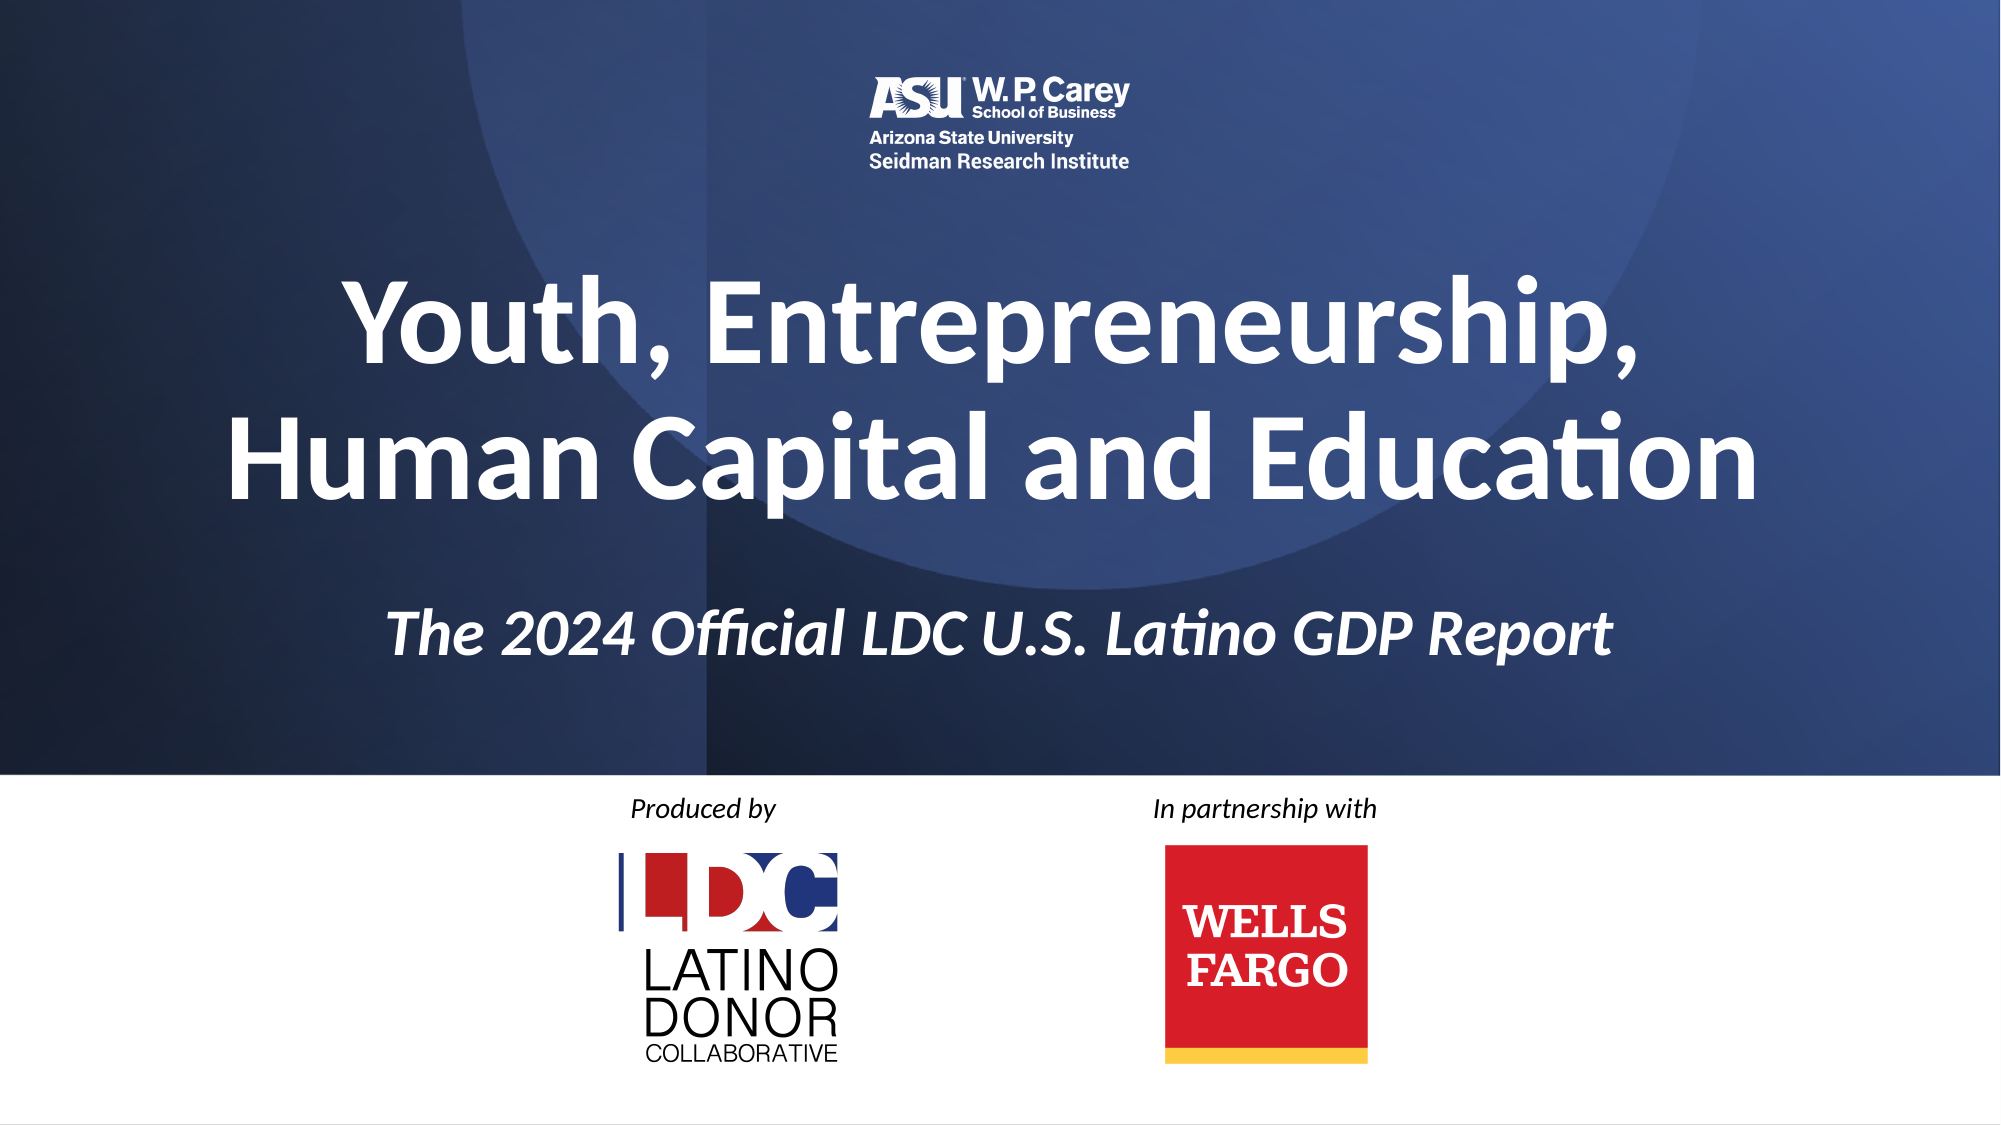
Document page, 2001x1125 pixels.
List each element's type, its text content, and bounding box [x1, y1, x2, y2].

subtitle The 2024 Official LDC U.S. Latino GDP Report [249, 590, 1750, 713]
title Youth, Entrepreneurship, Human Capital and Education [207, 229, 1779, 535]
picture [0, 0, 2001, 1125]
text_box In partnership with [1138, 782, 1399, 833]
text_box Produced by [615, 782, 856, 833]
